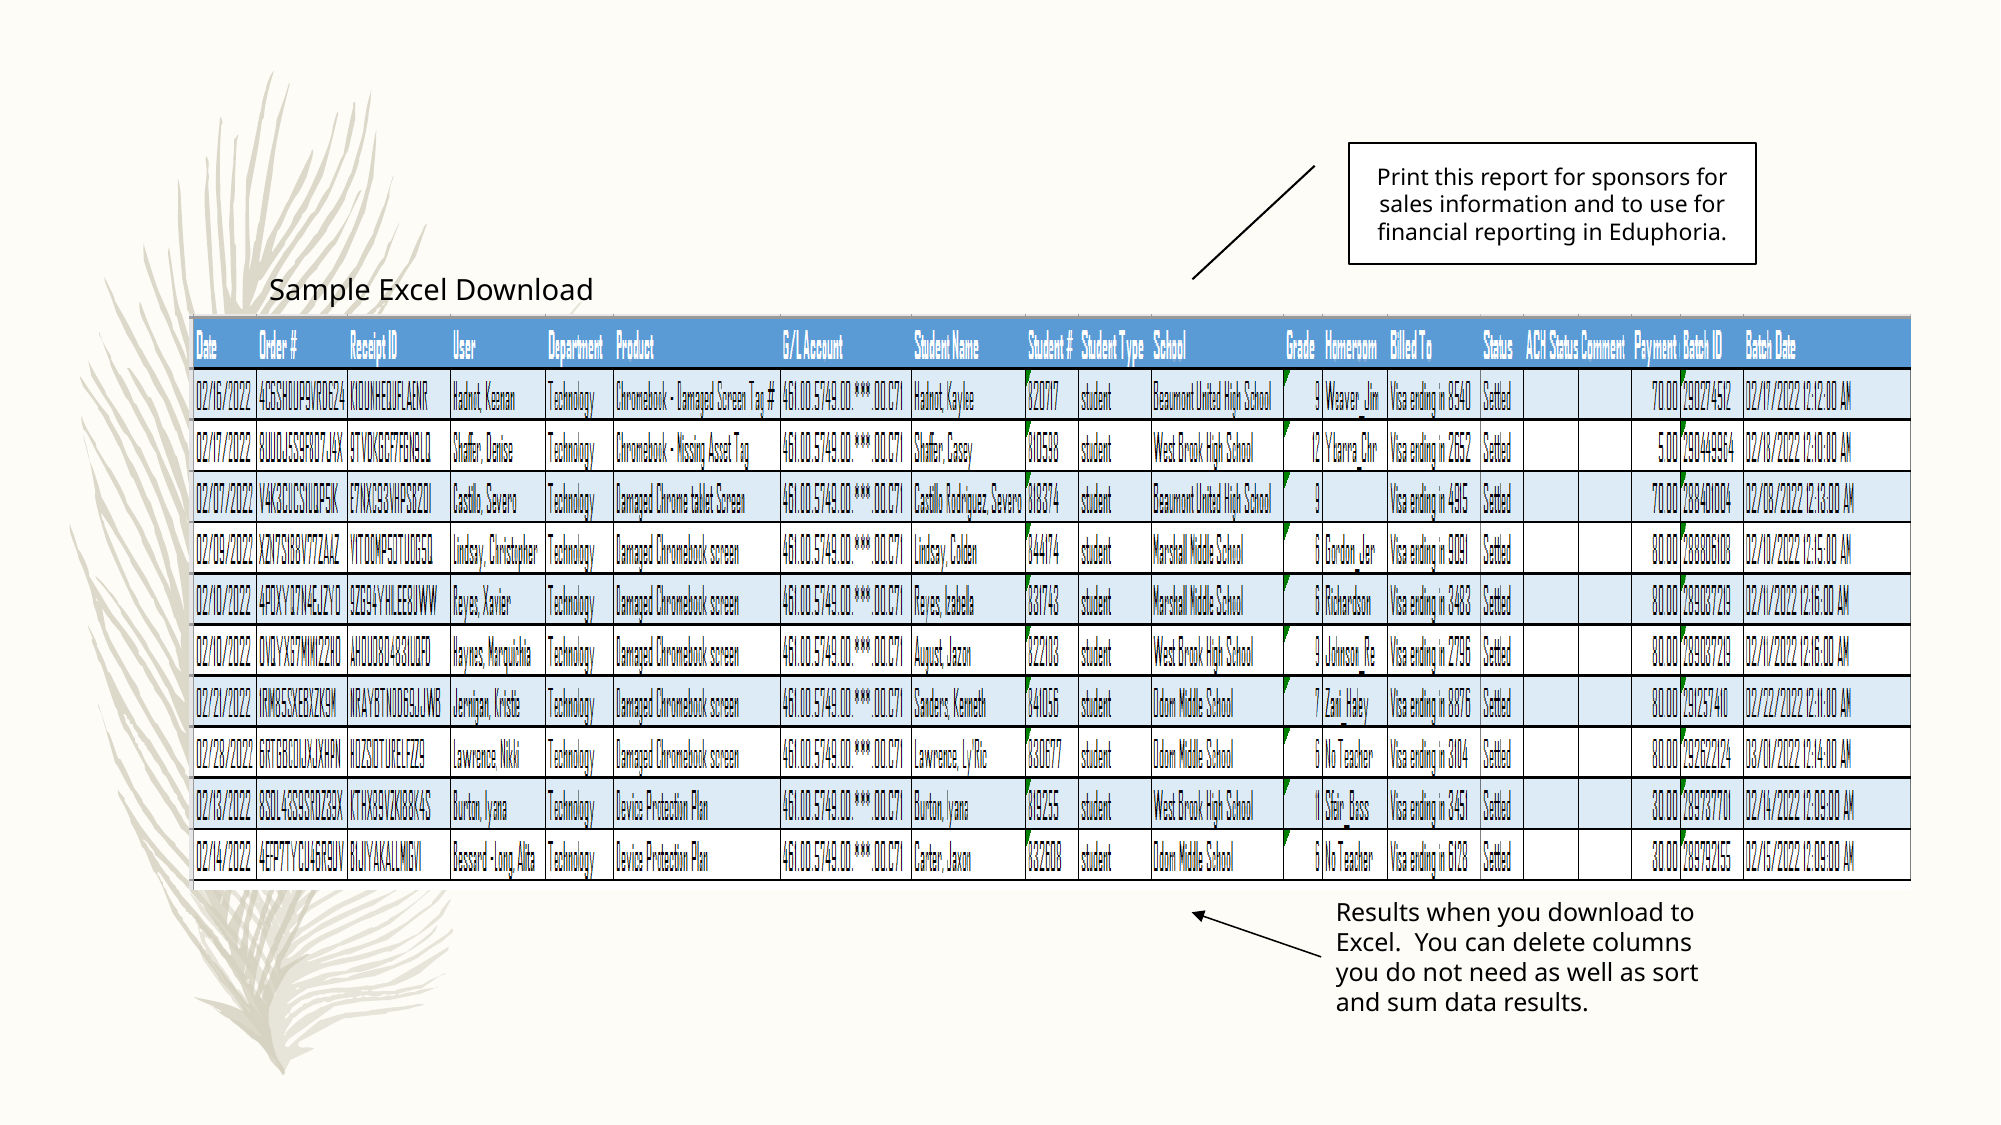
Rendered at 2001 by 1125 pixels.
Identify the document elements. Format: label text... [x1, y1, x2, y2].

picture [188, 314, 1911, 890]
text_box Results when you download to Excel. You can delete columns you do not need as well as sort and sum data results. [1321, 890, 1715, 1025]
text_box Print this report for sponsors for sales information and to use for financial reporting in Eduphoria. [1191, 165, 1316, 281]
text_box Print this report for sponsors for sales information and to use for financial reporting in Eduphoria. [1348, 142, 1757, 265]
text_box Sample Excel Download [254, 264, 610, 314]
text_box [1191, 911, 1322, 974]
